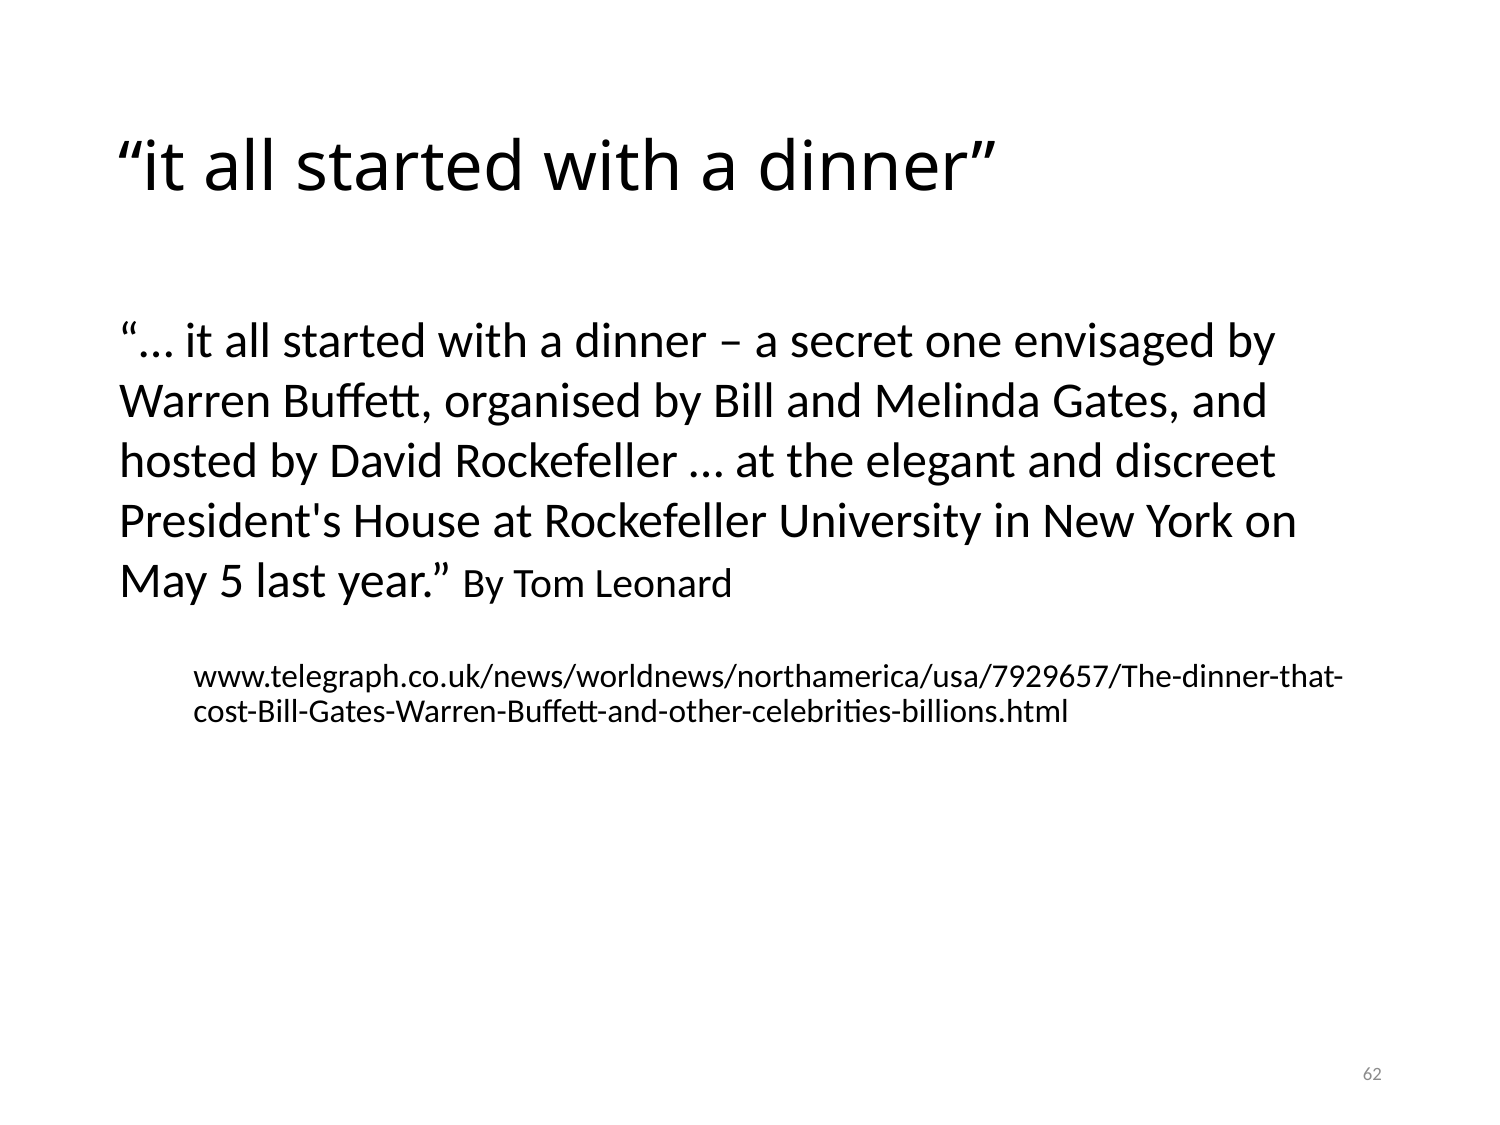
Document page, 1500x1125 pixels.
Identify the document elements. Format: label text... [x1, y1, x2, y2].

title “it all started with a dinner” [103, 59, 1397, 278]
slide_number 62 [1059, 1042, 1397, 1103]
list “… it all started with a dinner – a secret one envisaged by Warren Buffett, organised by Bill and Melinda Gates, and hosted by David Rockefeller … at the elegant and discreet President's House at Rockefeller University in New York on May 5 last year.” By Tom Leonard www.telegraph.co.uk/news/worldnews/northamerica/usa/7929657/The-dinner-that-cost-Bill-Gates-Warren-Buffett-and-other-celebrities-billions.html [103, 299, 1397, 1014]
